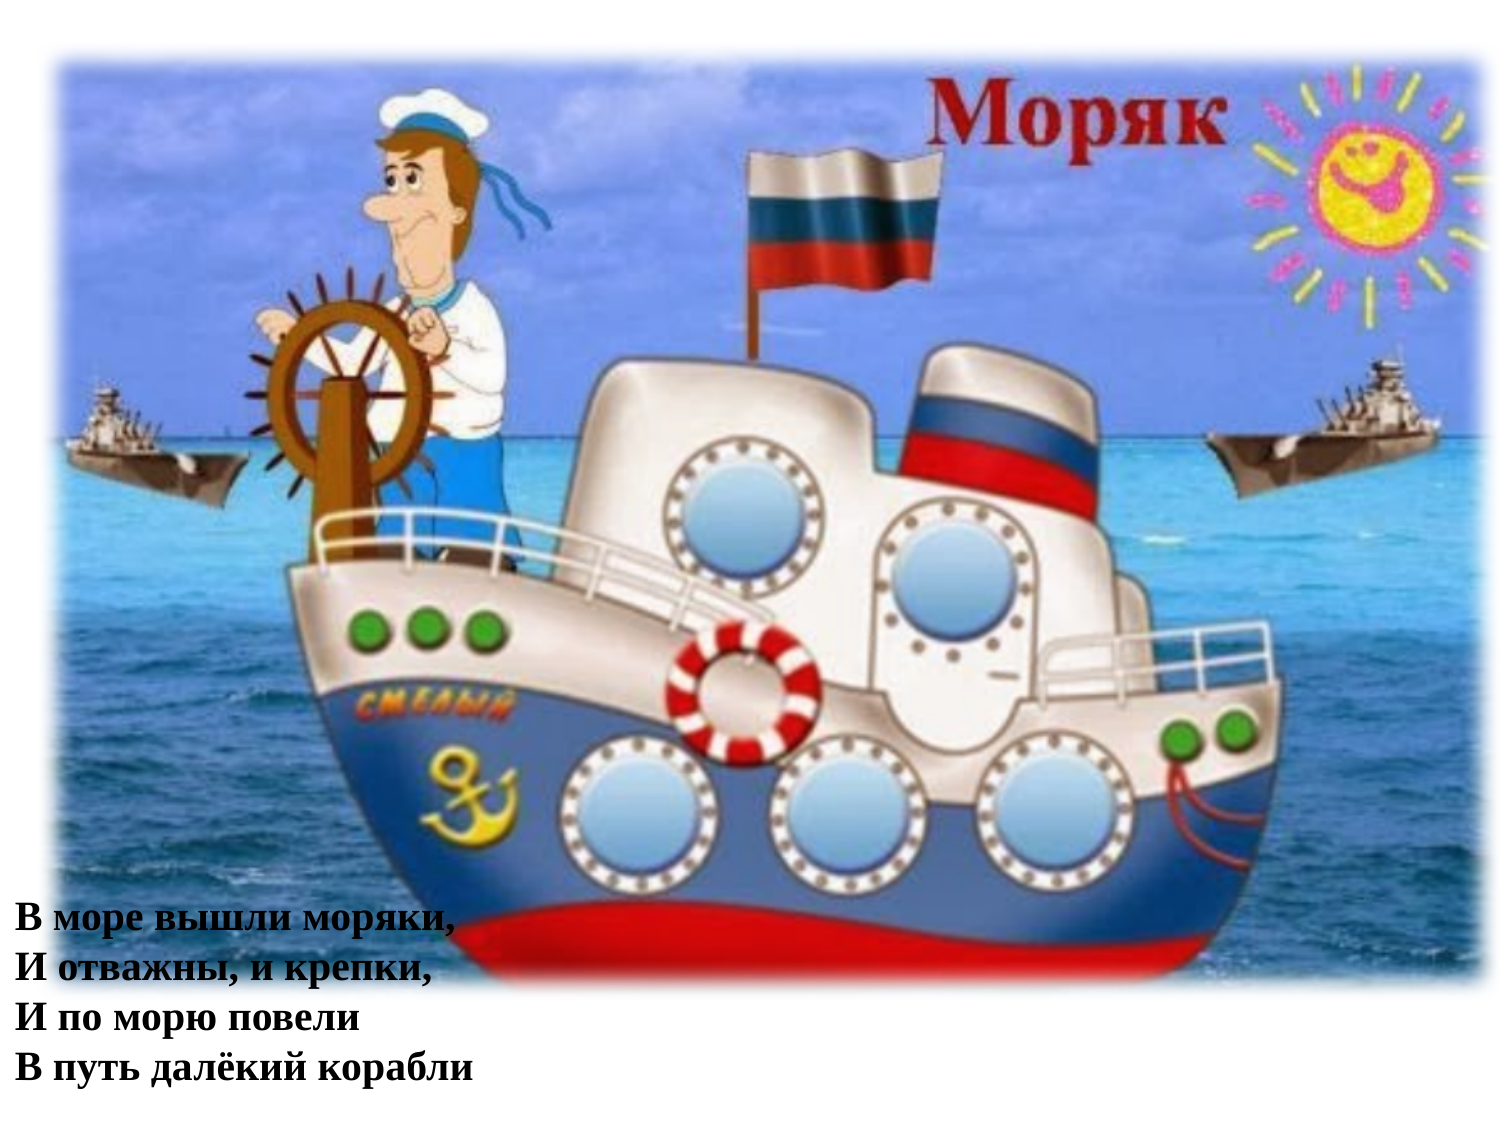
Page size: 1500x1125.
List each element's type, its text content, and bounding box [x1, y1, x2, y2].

text_box В море вышли моряки, И отважны, и крепки, И по морю повели В путь далёкий корабли [0, 881, 520, 1097]
picture [38, 42, 1500, 1000]
